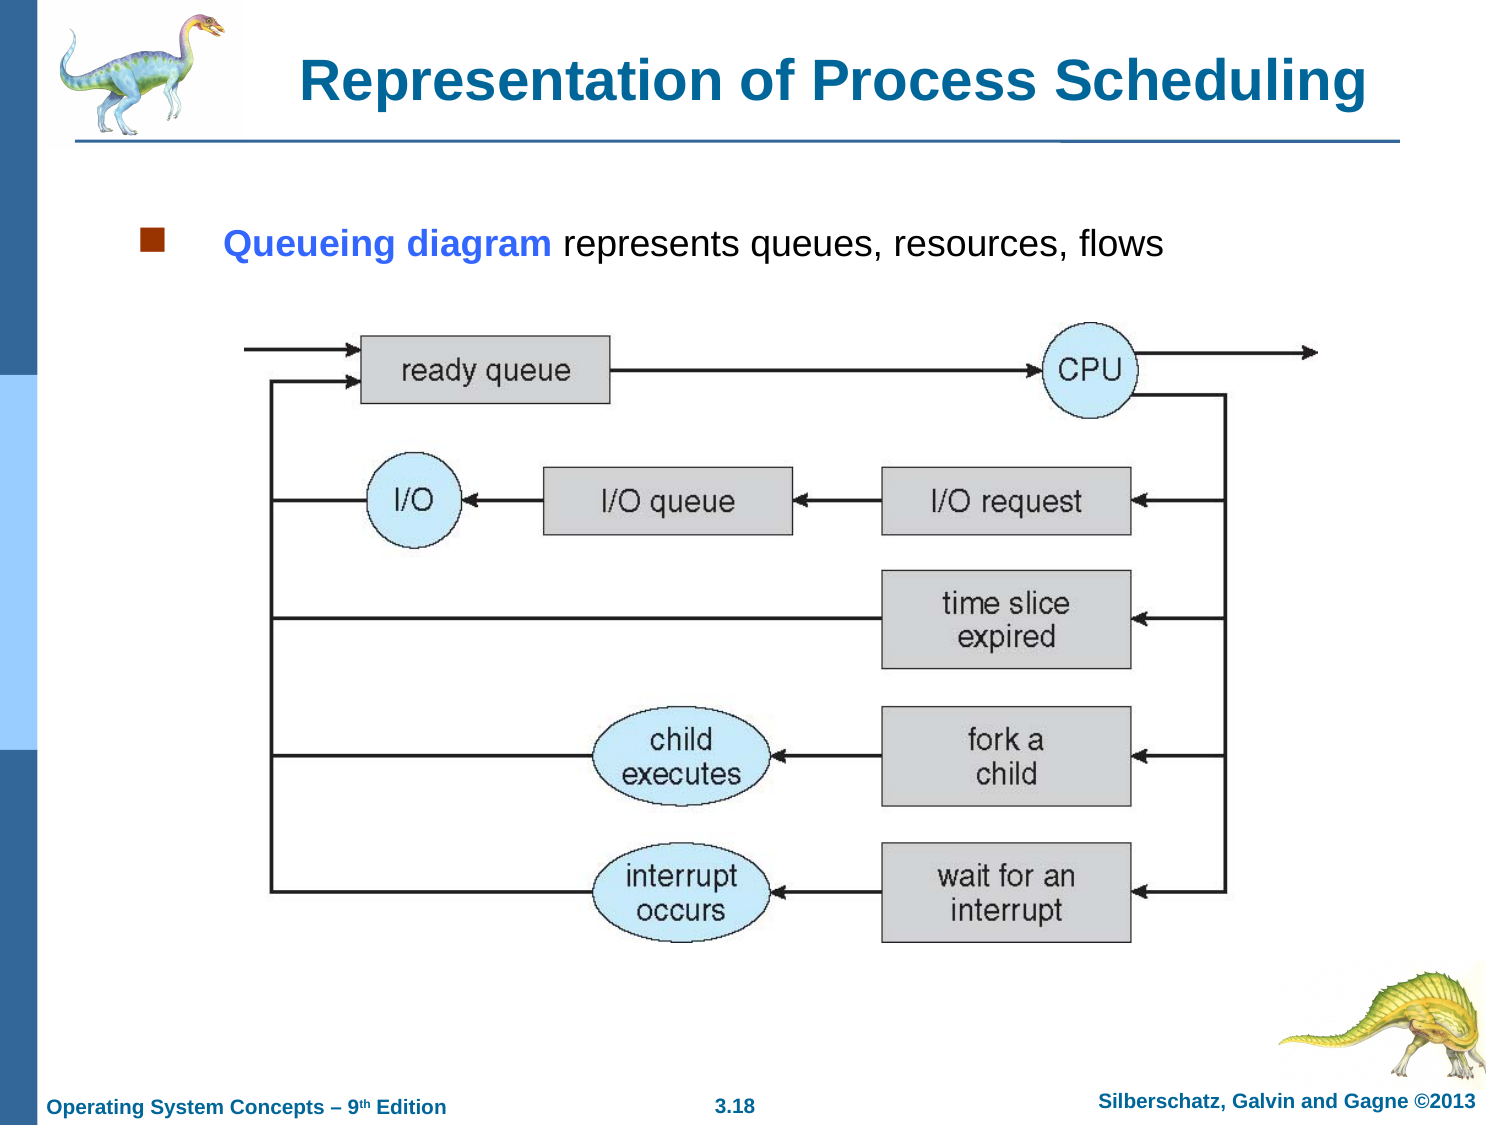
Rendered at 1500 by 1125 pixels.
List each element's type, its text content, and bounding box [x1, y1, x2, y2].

picture [46, 0, 243, 149]
text_box Queueing diagram represents queues, resources, flows [132, 213, 1277, 867]
picture [243, 322, 1319, 944]
picture [1275, 959, 1486, 1090]
title Representation of Process Scheduling [159, 24, 1500, 120]
